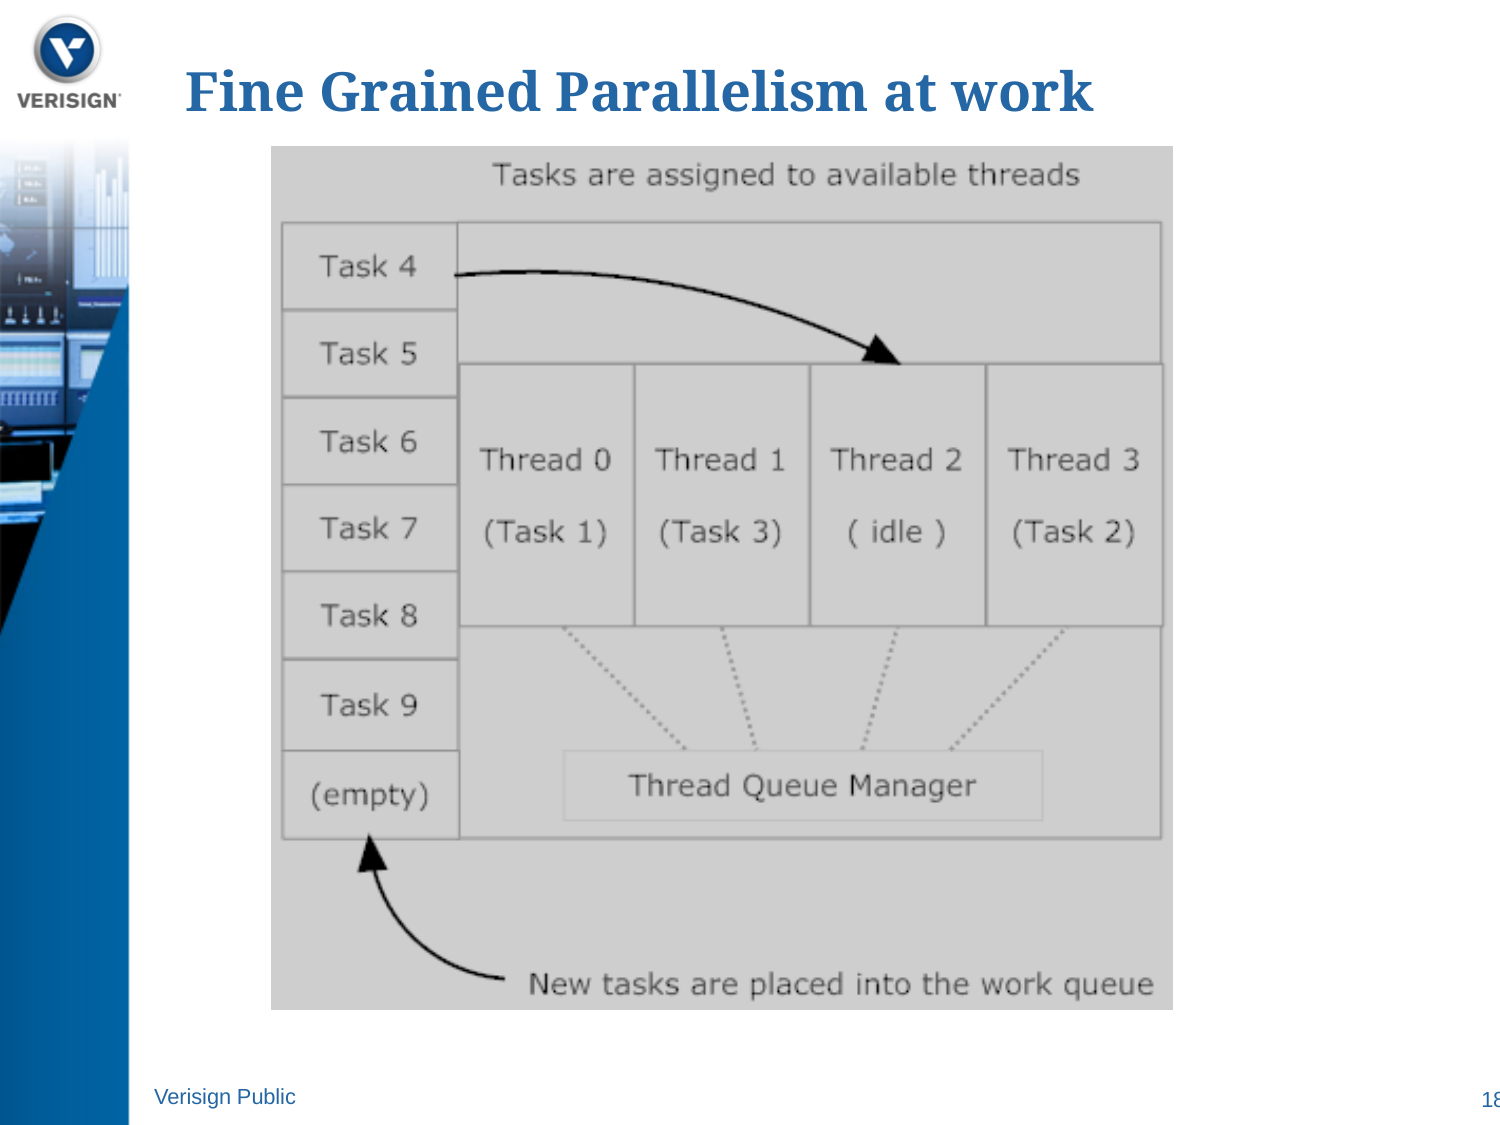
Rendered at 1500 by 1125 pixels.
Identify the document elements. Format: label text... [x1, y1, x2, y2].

title Fine Grained Parallelism at work [170, 50, 1475, 175]
picture [0, 0, 167, 1125]
picture [271, 146, 1174, 1010]
